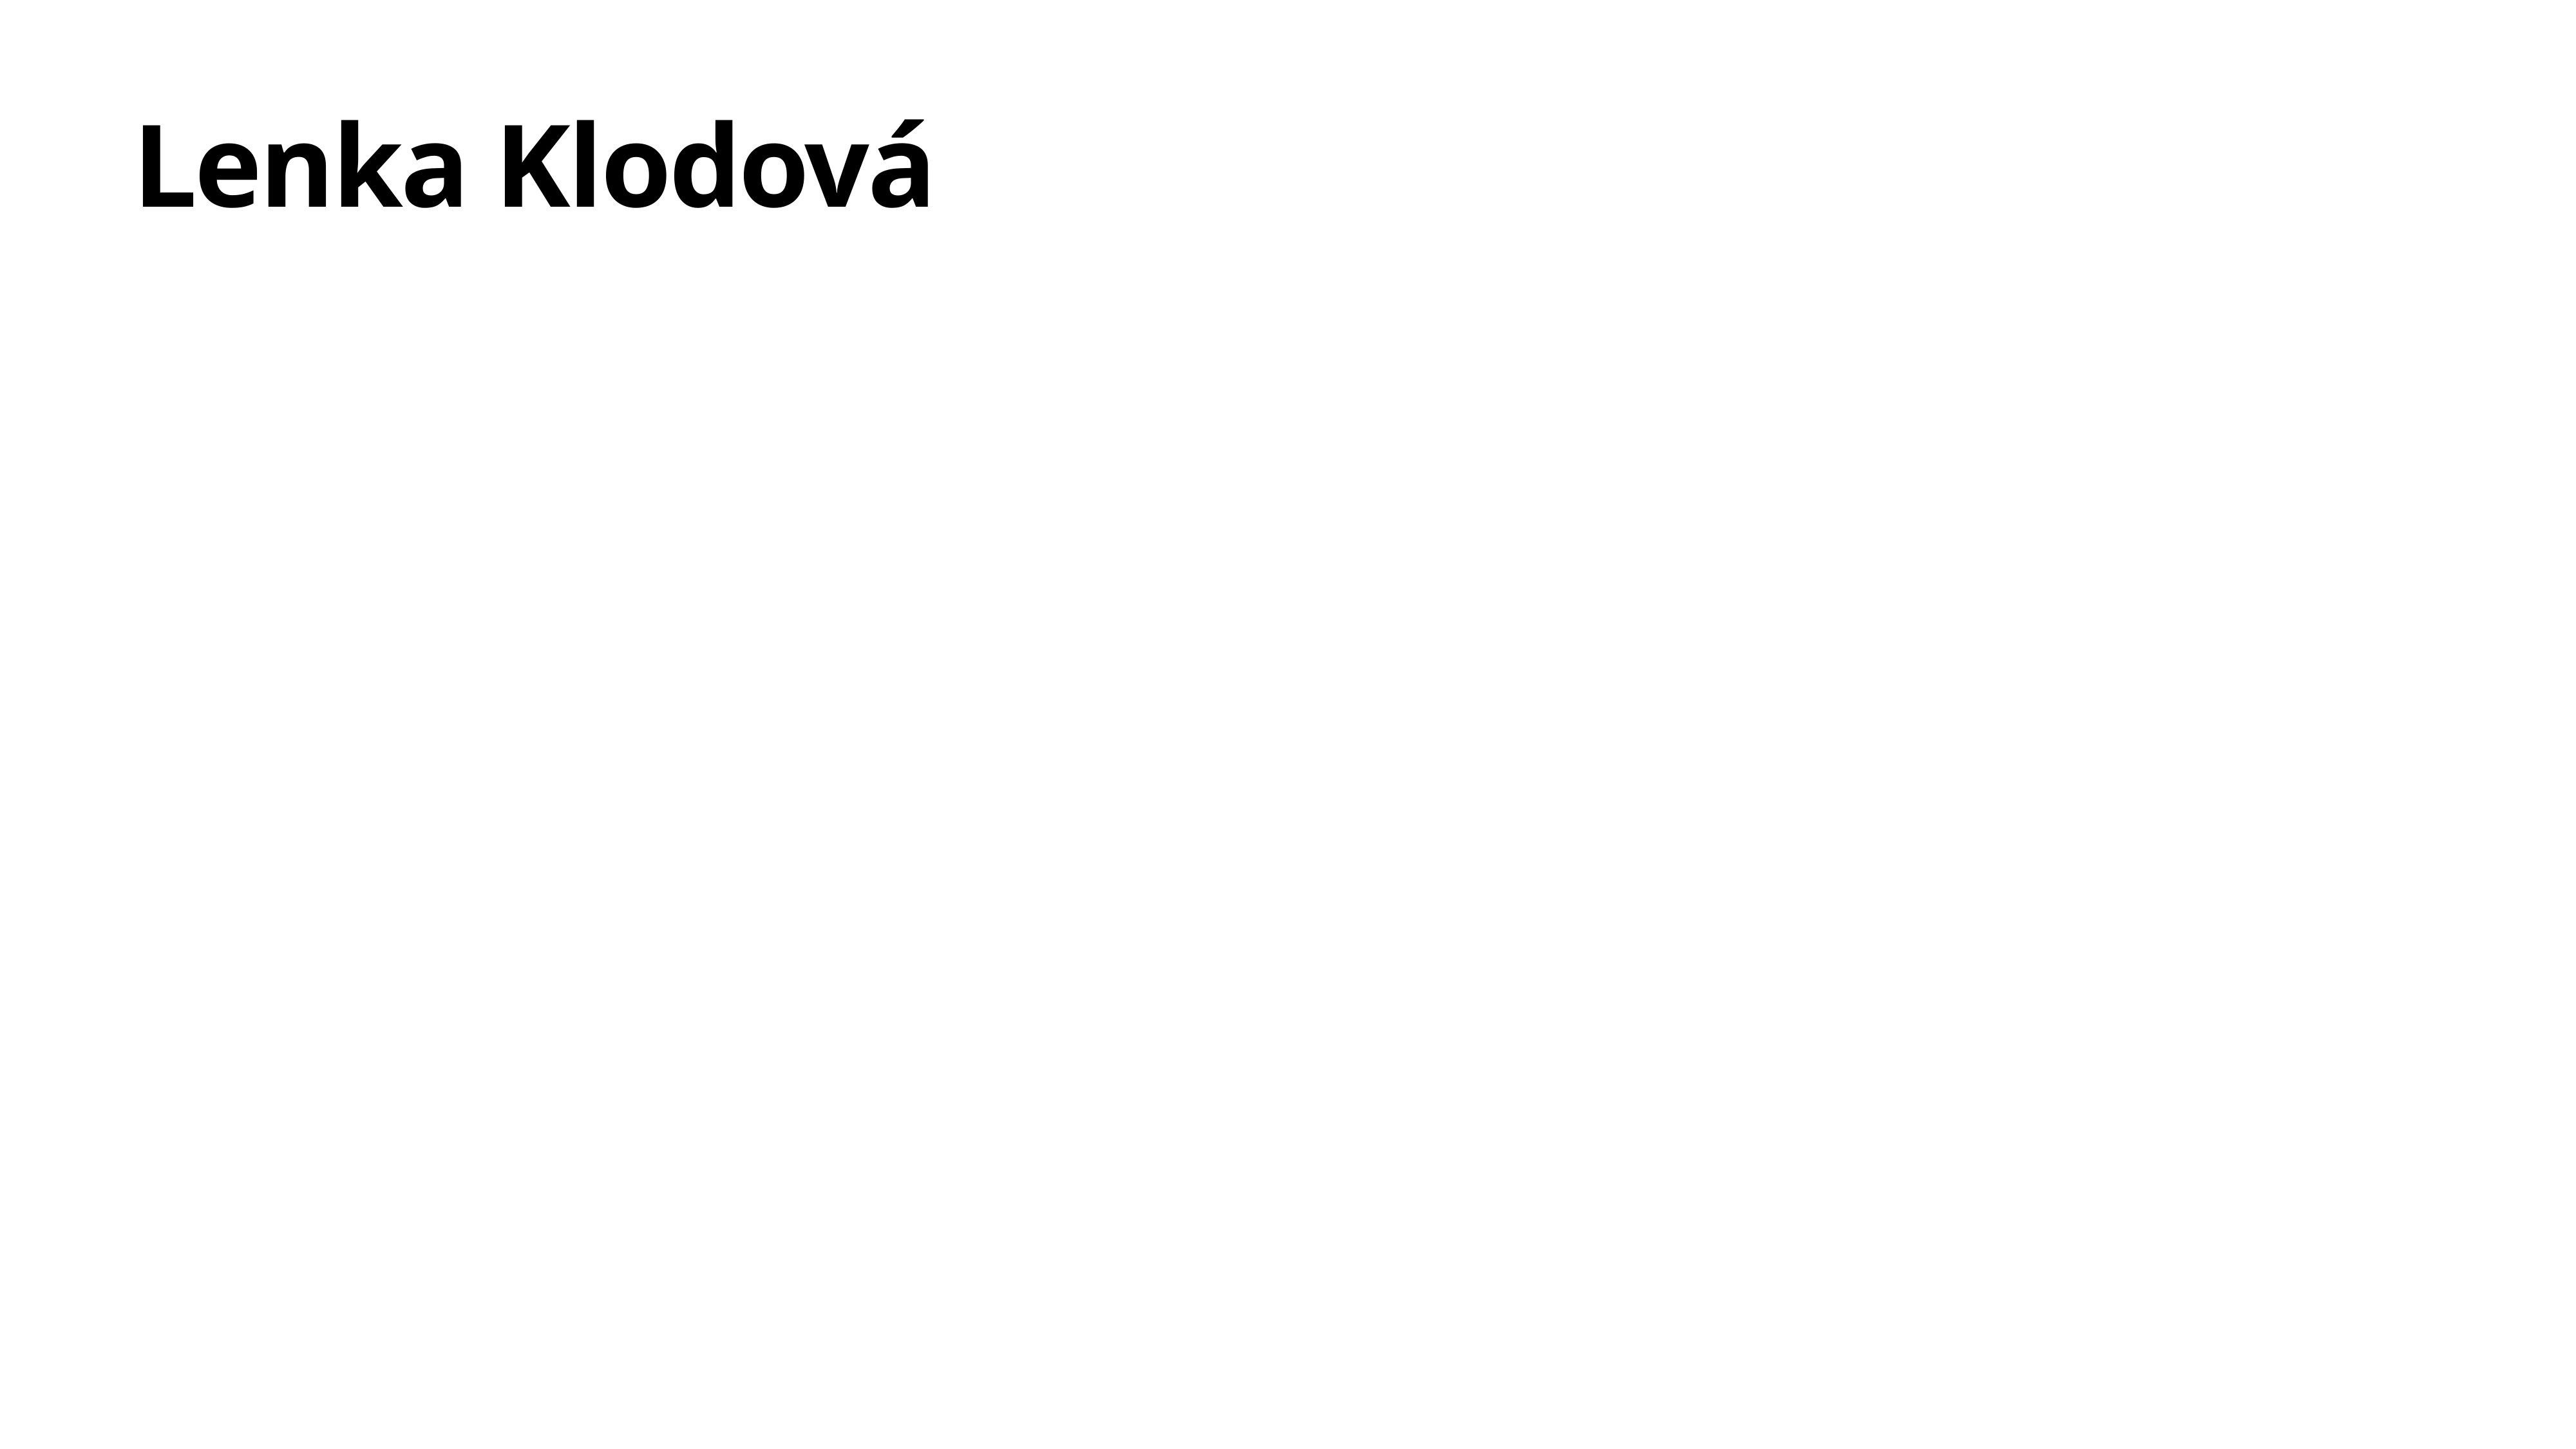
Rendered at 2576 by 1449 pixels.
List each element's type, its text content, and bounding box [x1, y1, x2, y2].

title Lenka Klodová [127, 113, 2449, 266]
